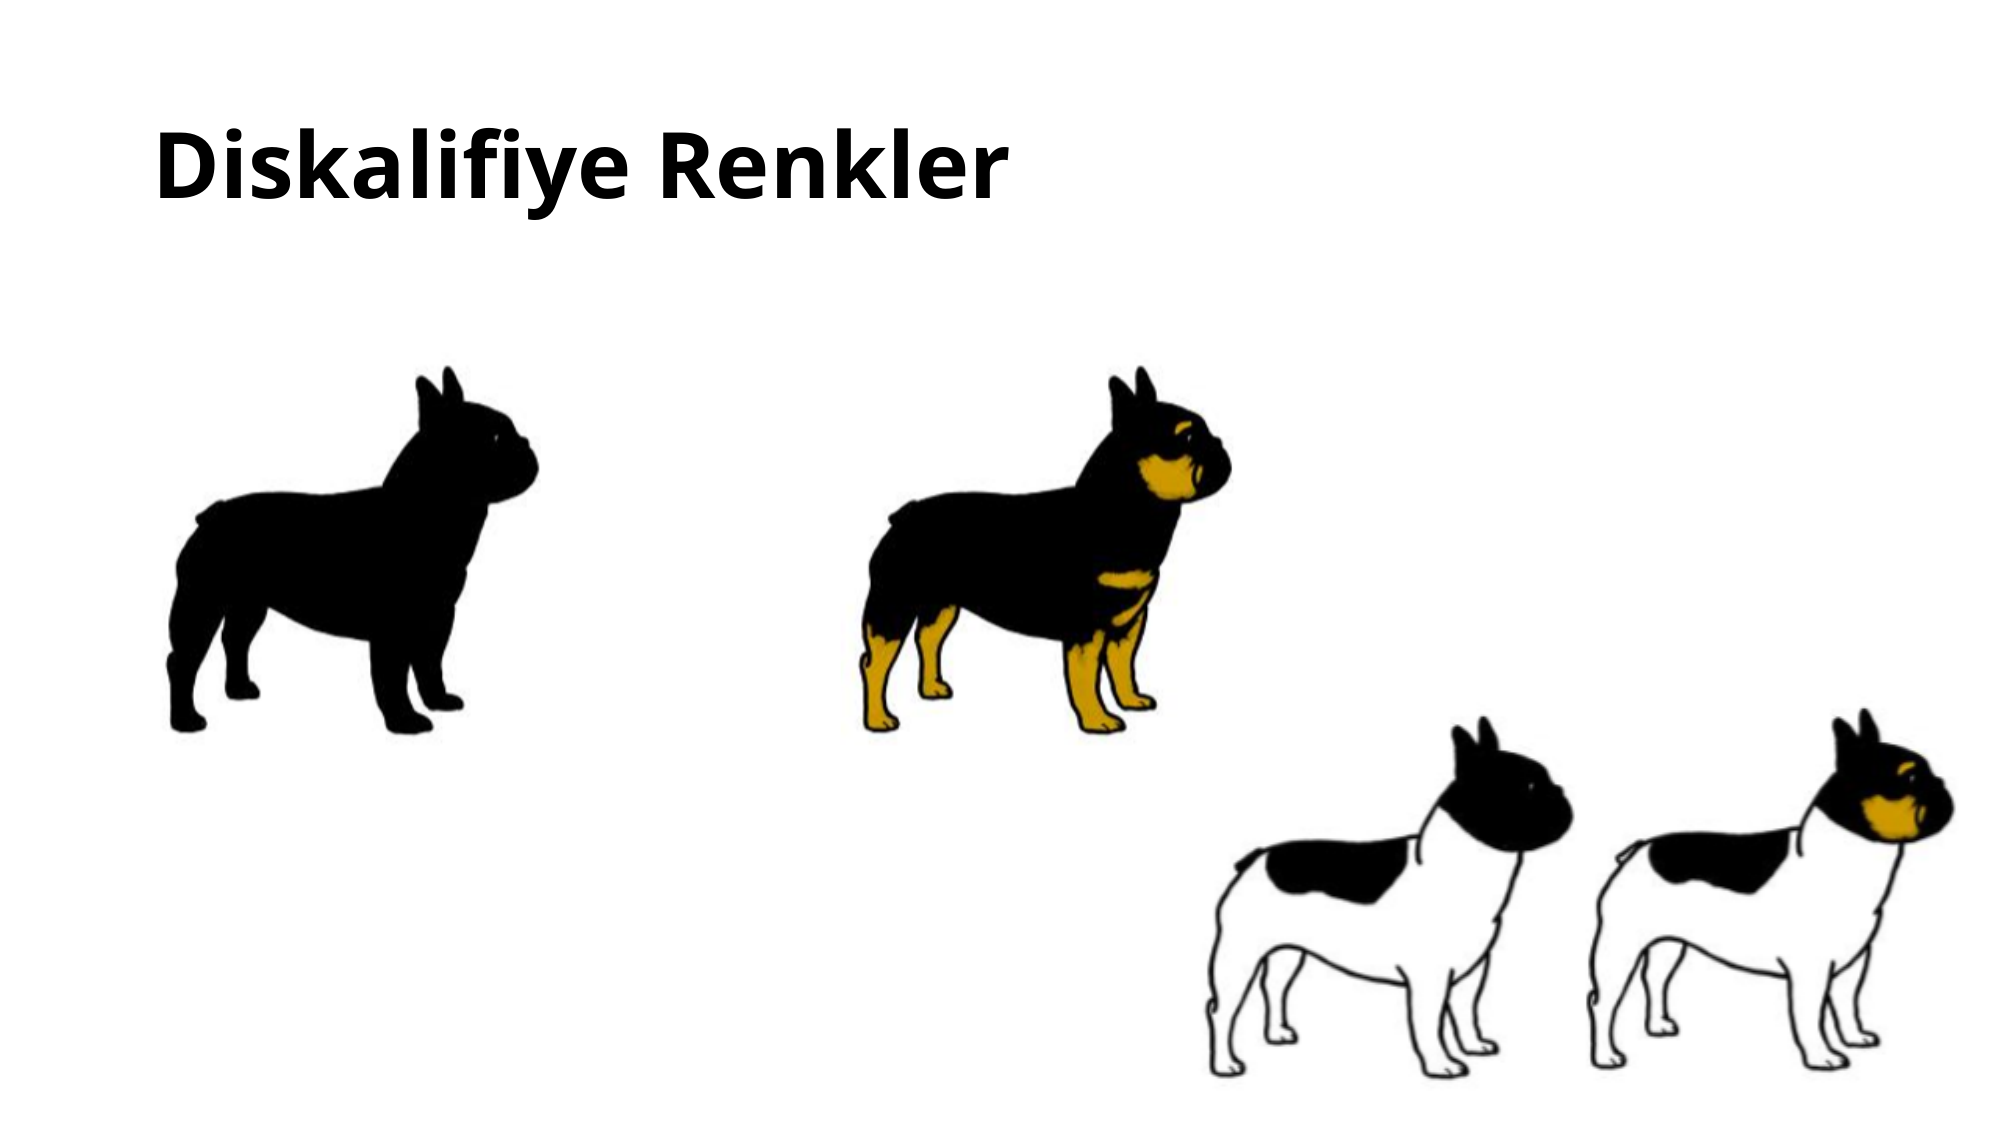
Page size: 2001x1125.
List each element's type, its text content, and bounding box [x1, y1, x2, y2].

title Diskalifiye Renkler [137, 59, 1863, 278]
picture [136, 306, 1964, 1091]
